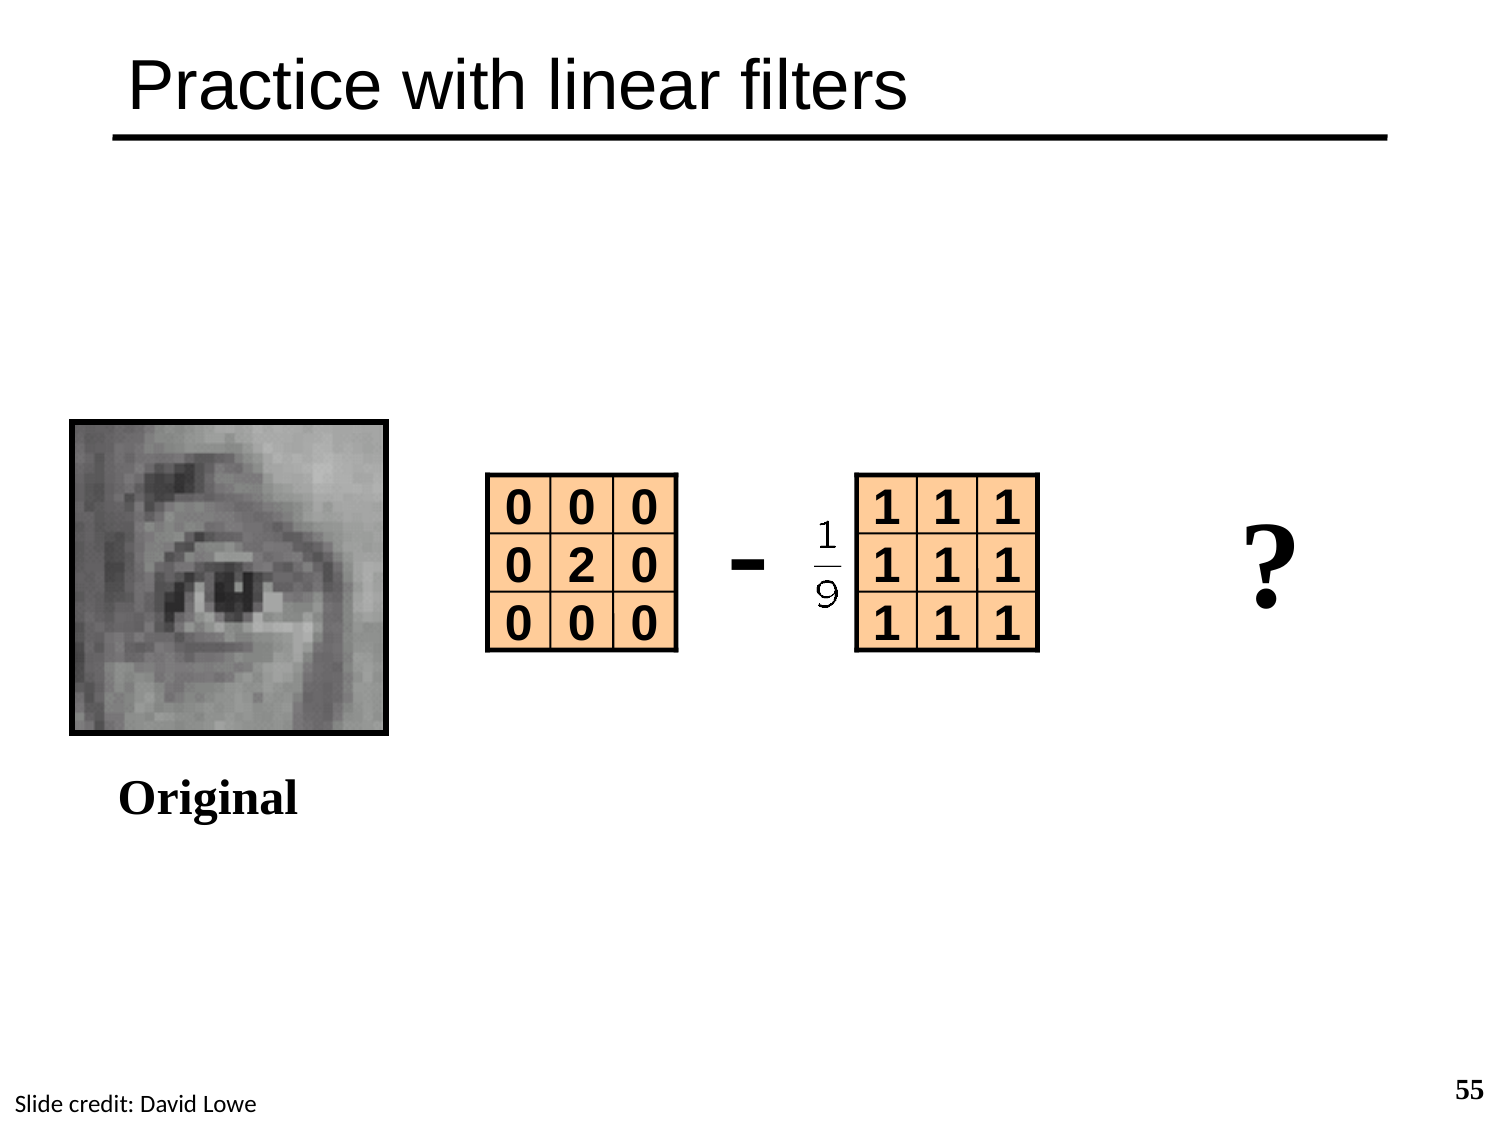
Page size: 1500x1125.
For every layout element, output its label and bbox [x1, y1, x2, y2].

text_box [712, 462, 785, 628]
text_box [102, 756, 314, 832]
title [112, 12, 1388, 151]
text_box [812, 474, 1038, 651]
text_box [487, 474, 677, 651]
text_box [0, 1079, 413, 1125]
text_box [1225, 474, 1318, 640]
slide_number [1187, 1062, 1500, 1125]
picture [74, 424, 383, 730]
